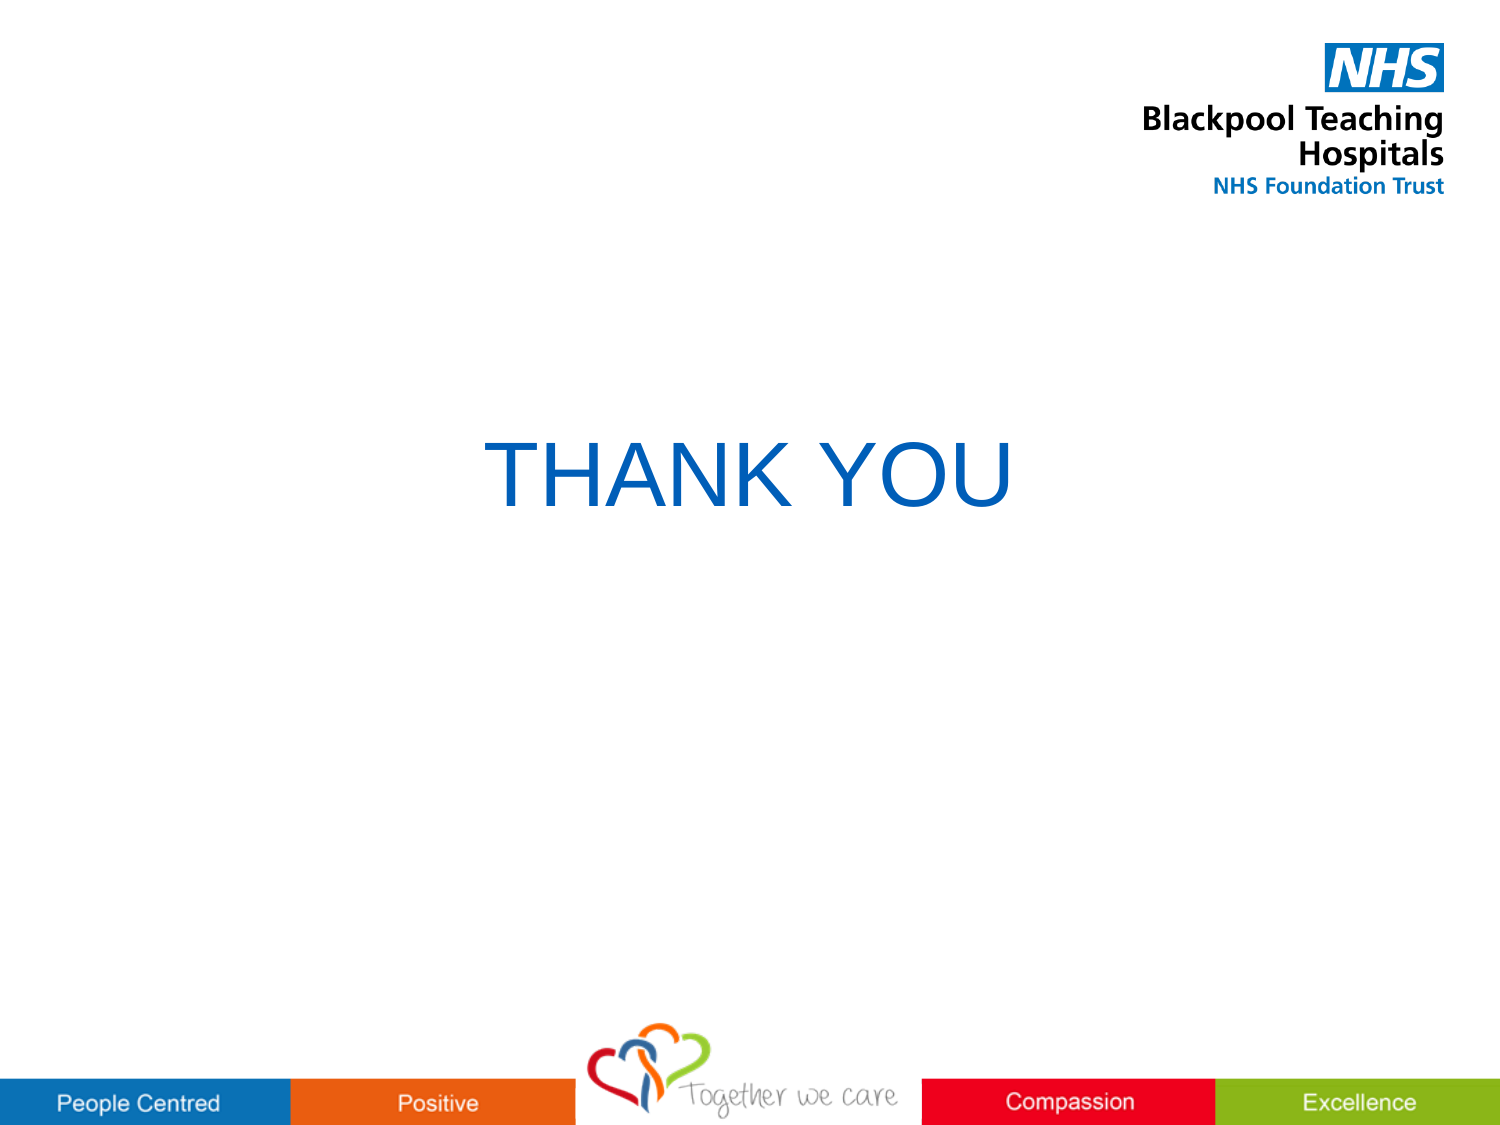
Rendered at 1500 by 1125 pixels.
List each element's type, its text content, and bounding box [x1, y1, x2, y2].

picture [0, 1016, 1500, 1125]
picture [1141, 43, 1444, 199]
title THANK YOU [112, 349, 1388, 591]
